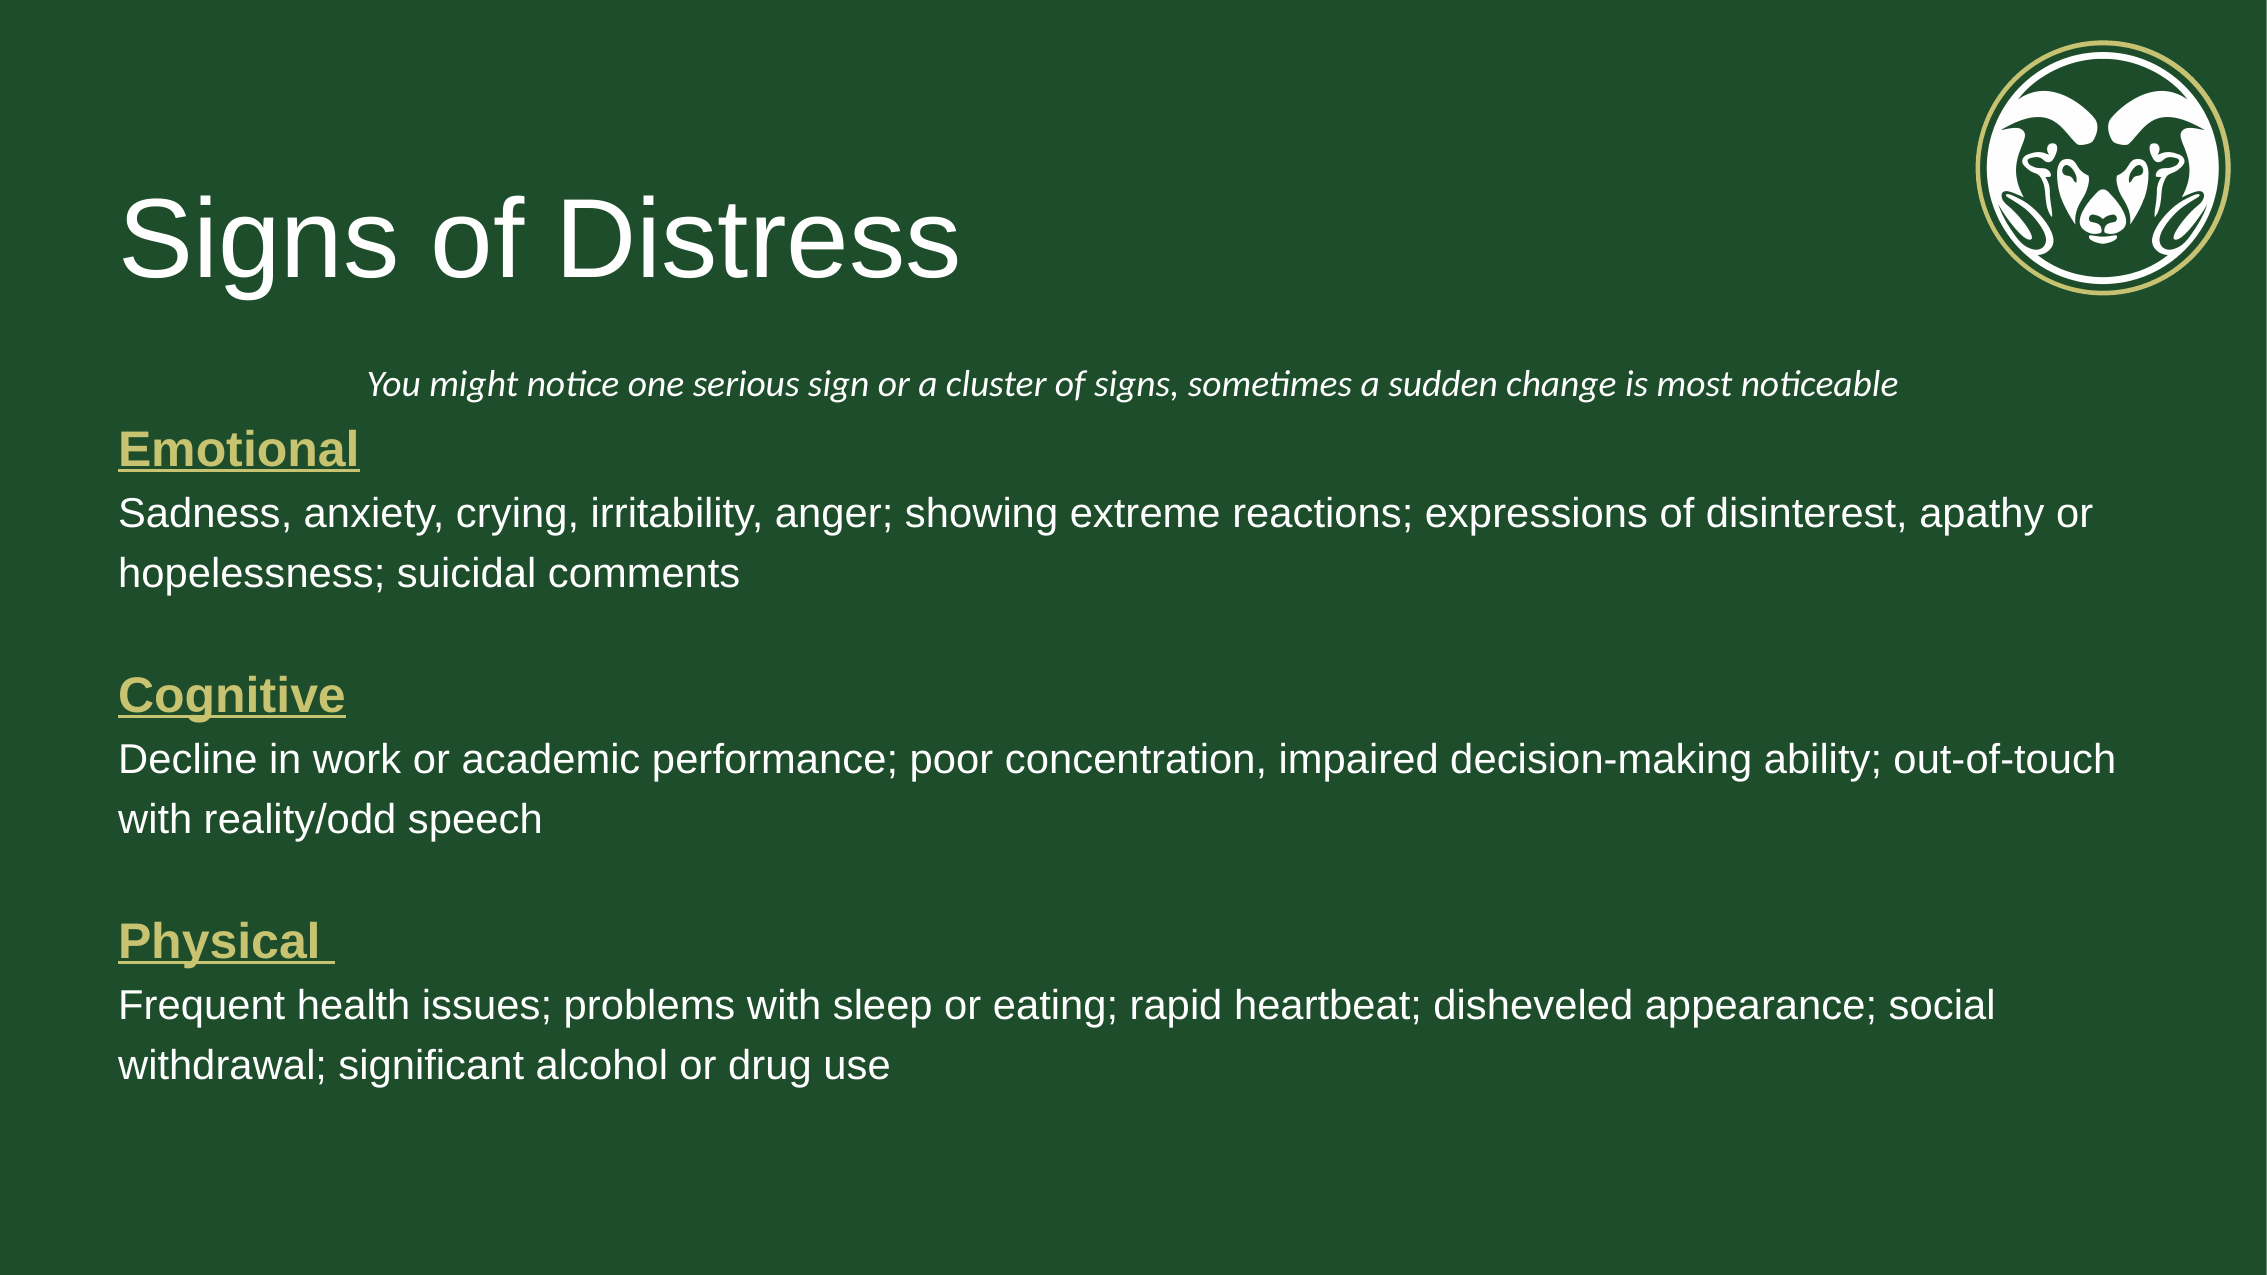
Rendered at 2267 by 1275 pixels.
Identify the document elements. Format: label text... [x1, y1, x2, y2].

title Signs of Distress [103, 148, 2164, 316]
picture [1975, 40, 2231, 296]
list You might notice one serious sign or a cluster of signs, sometimes a sudden change is most noticeable Emotional Sadness, anxiety, crying, irritability, anger; showing extreme reactions; expressions of disinterest, apathy or hopelessness; suicidal comments Cognitive Decline in work or academic performance; poor concentration, impaired decision-making ability; out-of-touch with reality/odd speech Physical Frequent health issues; problems with sleep or eating; rapid heartbeat; disheveled appearance; social withdrawal; significant alcohol or drug use [103, 344, 2164, 1178]
